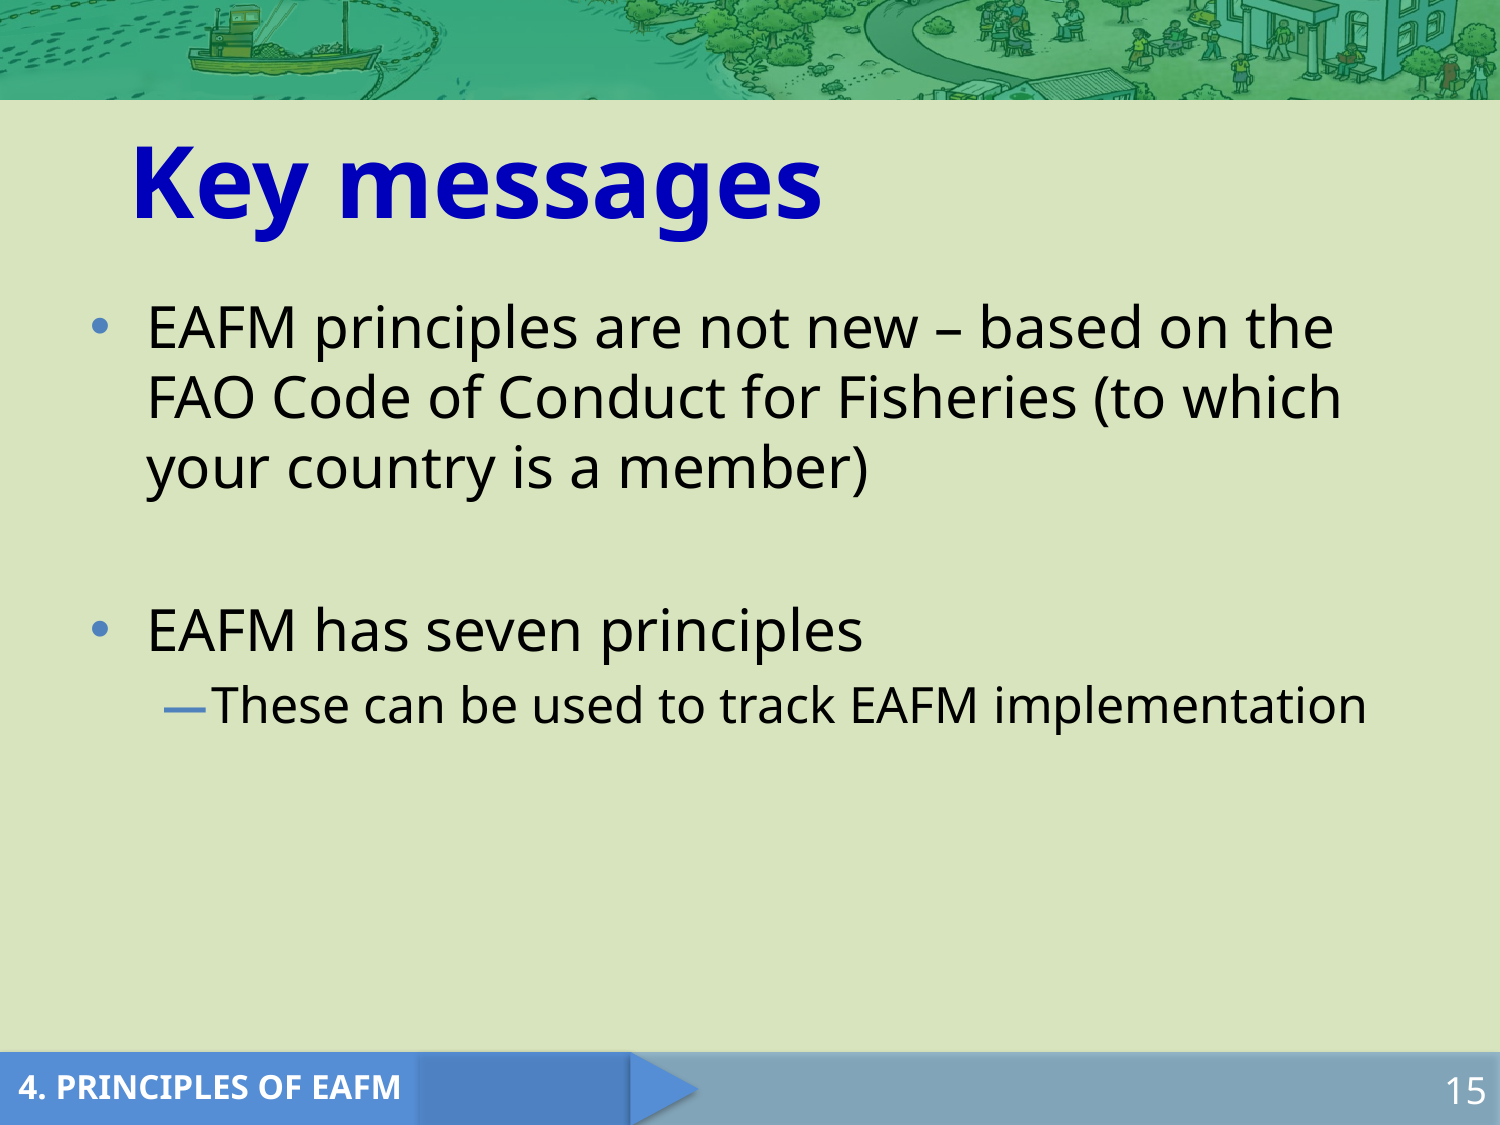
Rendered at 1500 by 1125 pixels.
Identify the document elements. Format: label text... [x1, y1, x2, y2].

text_box 15 [1429, 1059, 1500, 1125]
picture [0, 0, 1500, 100]
list EAFM principles are not new – based on the FAO Code of Conduct for Fisheries (to which your country is a member) EAFM has seven principles These can be used to track EAFM implementation [75, 282, 1425, 802]
title Key messages [114, 110, 1465, 299]
